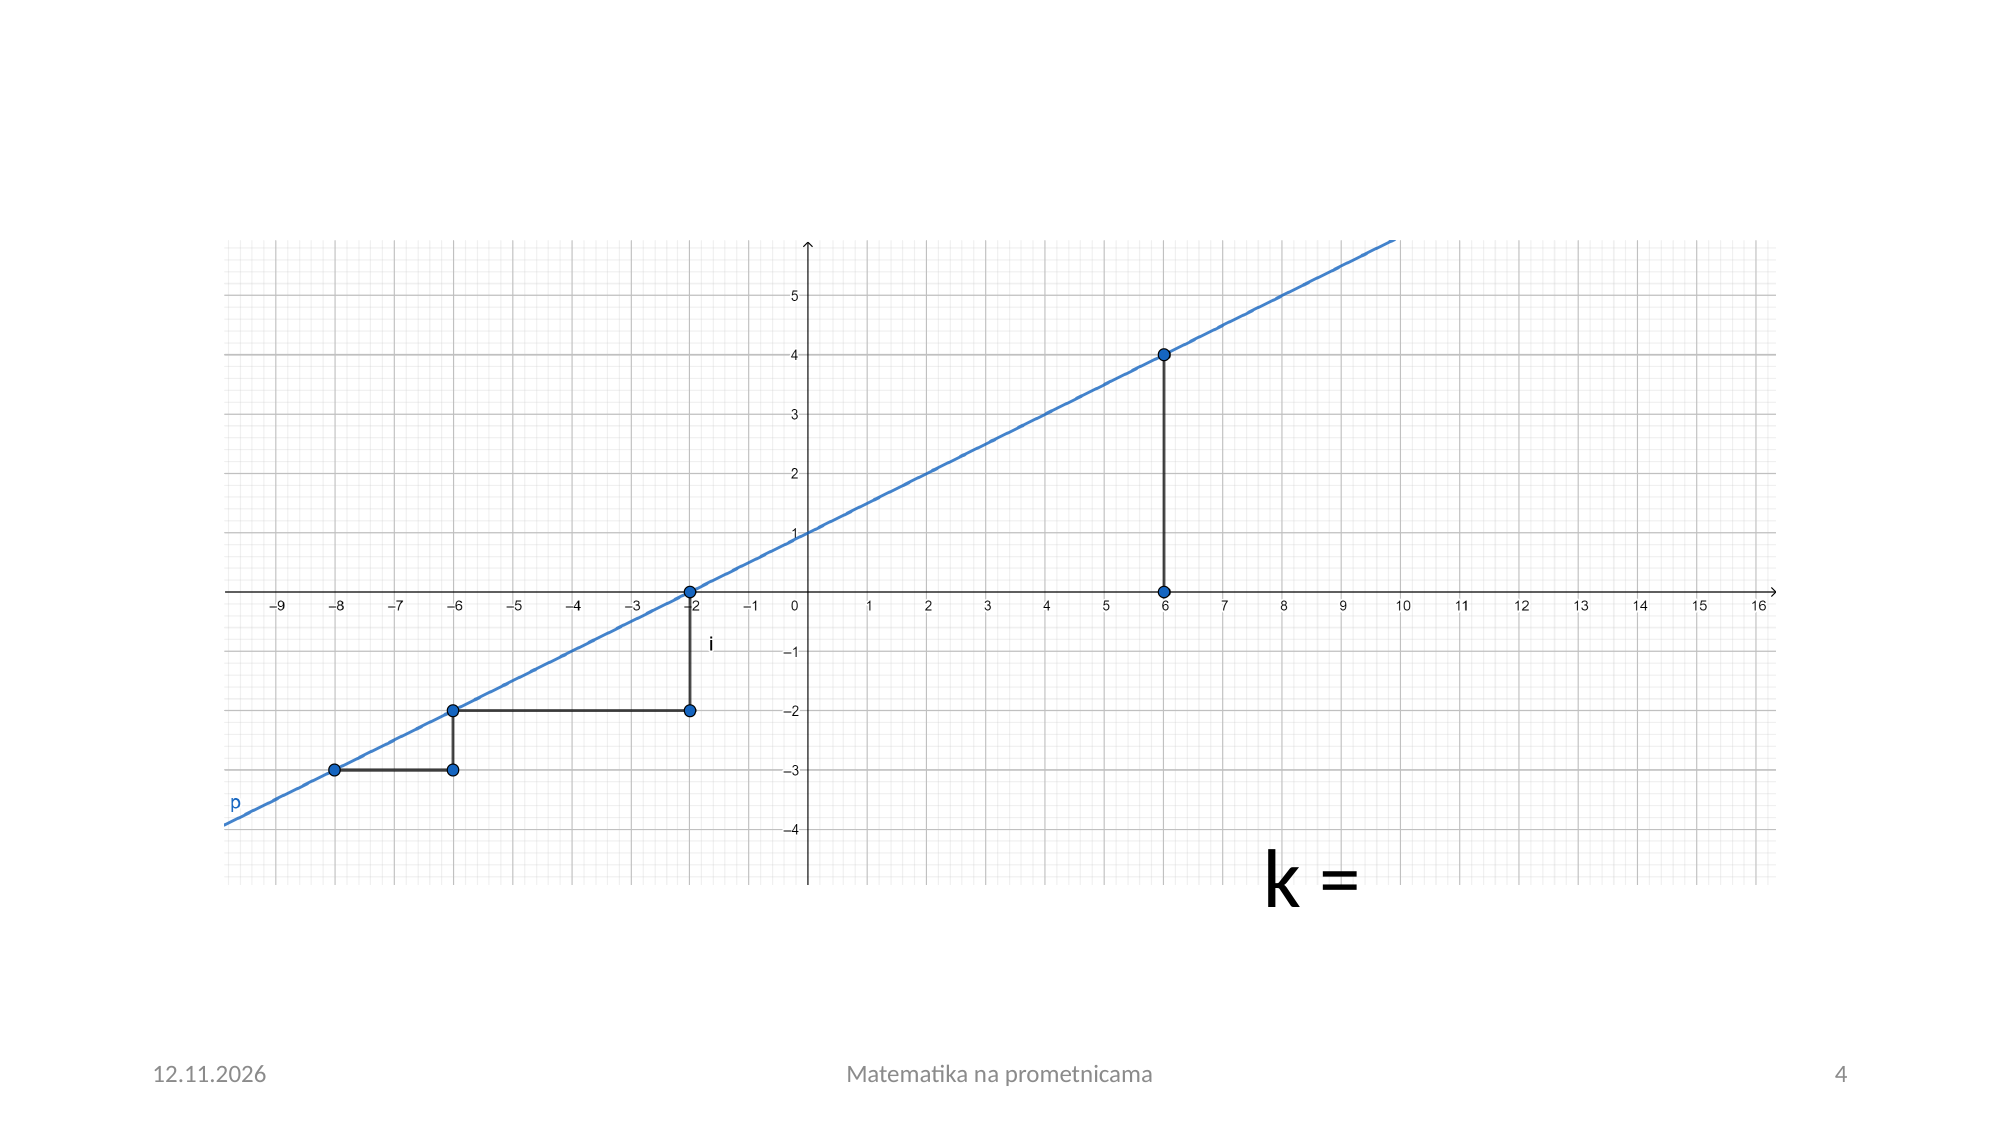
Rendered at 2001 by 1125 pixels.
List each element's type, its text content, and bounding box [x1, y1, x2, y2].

slide_number 4 [1412, 1042, 1863, 1103]
footer Matematika na prometnicama [662, 1042, 1338, 1103]
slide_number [137, 1042, 588, 1103]
picture [224, 240, 1776, 885]
